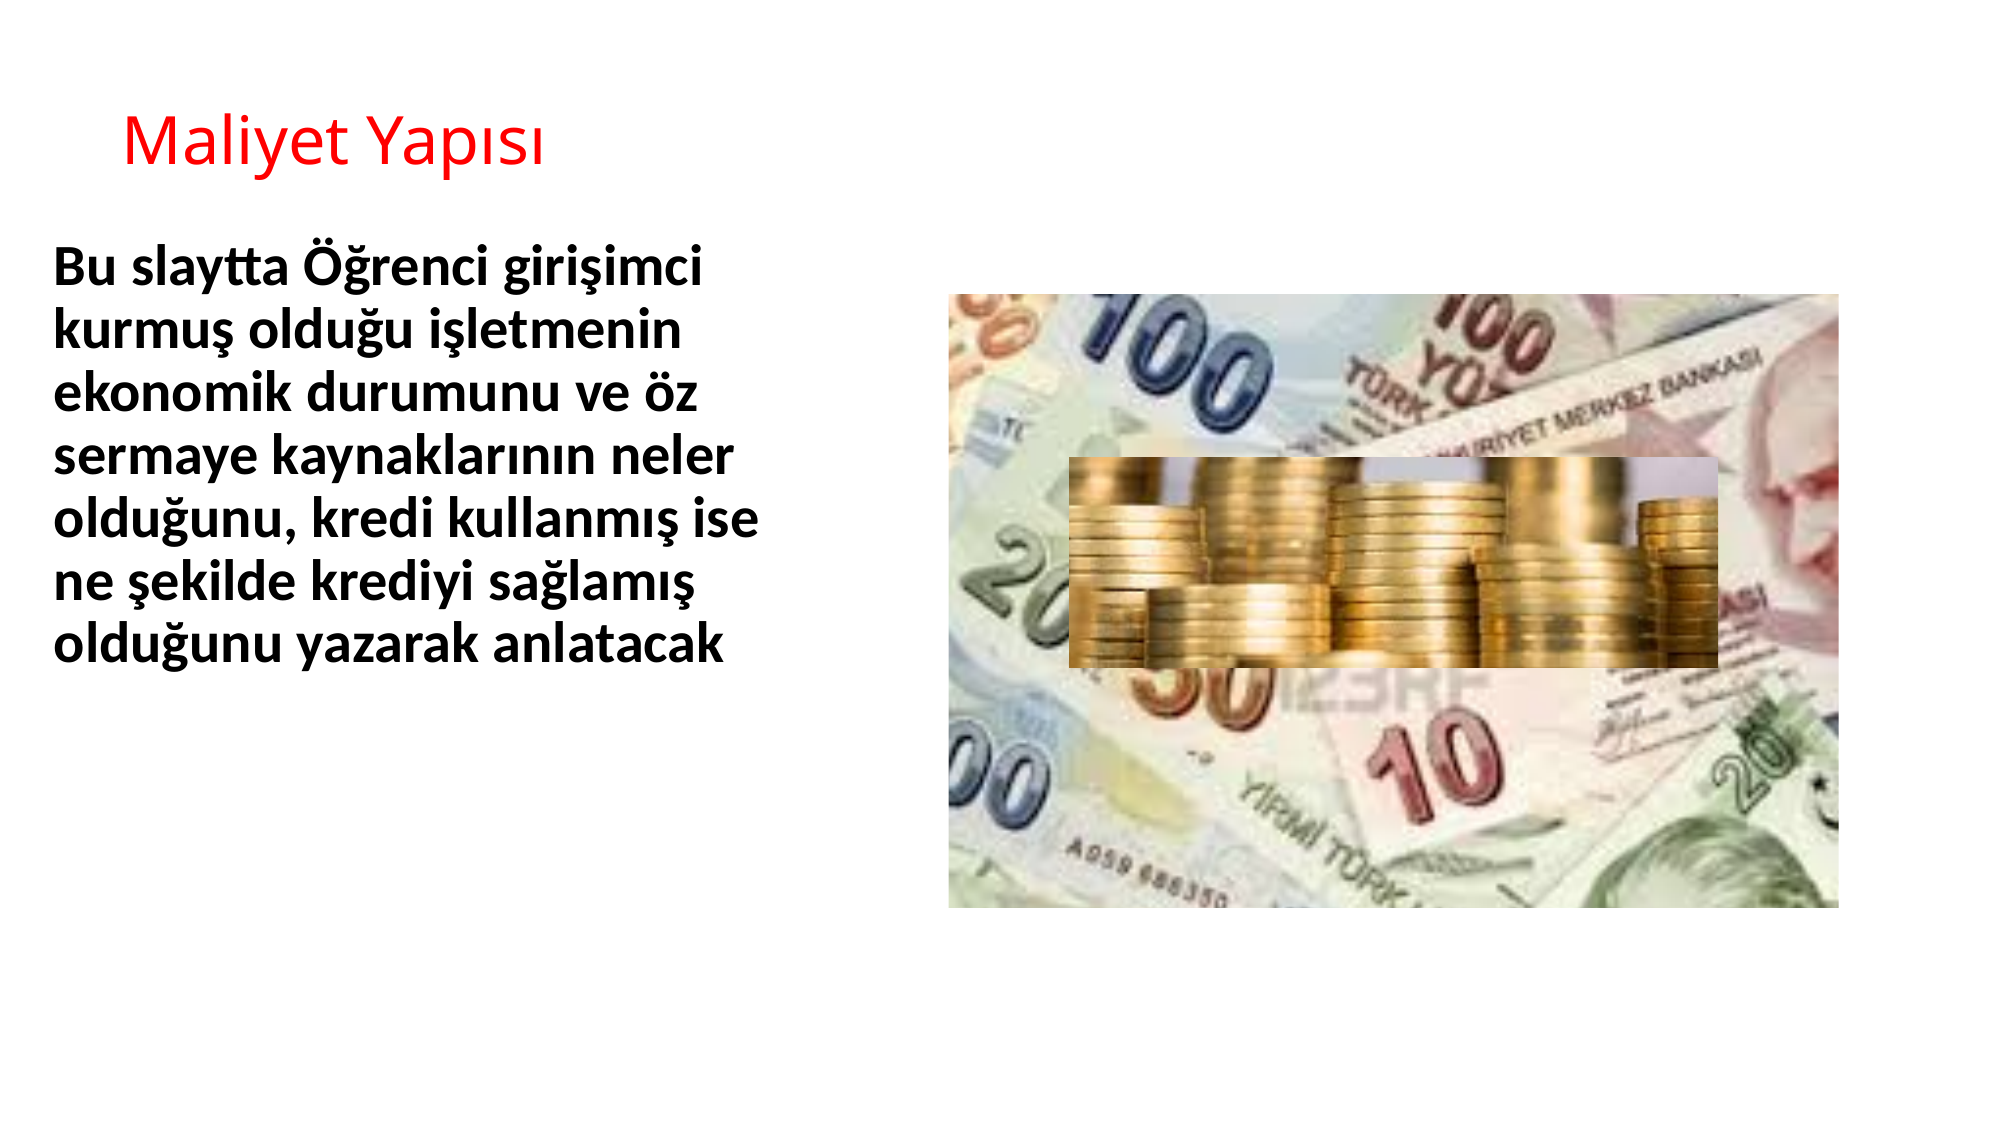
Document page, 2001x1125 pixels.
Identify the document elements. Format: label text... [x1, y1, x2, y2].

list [948, 294, 1839, 908]
picture [1068, 457, 1719, 668]
title Maliyet Yapısı [106, 75, 783, 187]
list Bu slaytta Öğrenci girişimci kurmuş olduğu işletmenin ekonomik durumunu ve öz sermaye kaynaklarının neler olduğunu, kredi kullanmış ise ne şekilde krediyi sağlamış olduğunu yazarak anlatacak [39, 228, 783, 1050]
